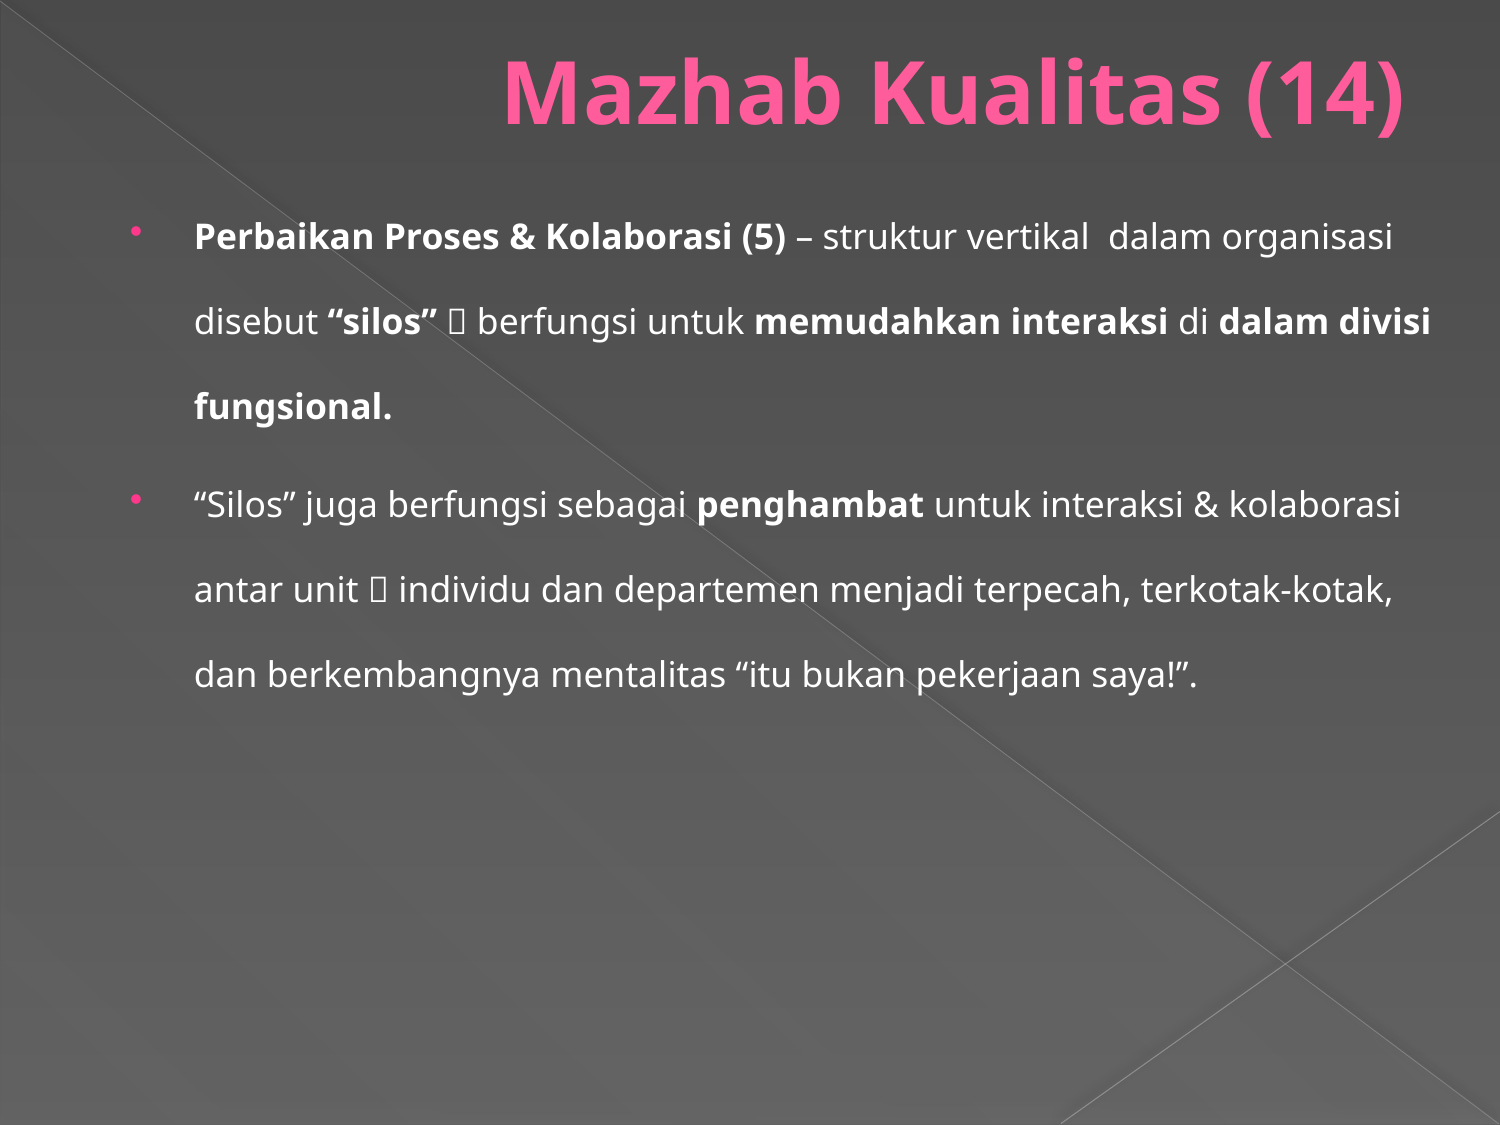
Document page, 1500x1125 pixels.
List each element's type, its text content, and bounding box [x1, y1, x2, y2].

list Perbaikan Proses & Kolaborasi (5) – struktur vertikal dalam organisasi disebut “silos”  berfungsi untuk memudahkan interaksi di dalam divisi fungsional. “Silos” juga berfungsi sebagai penghambat untuk interaksi & kolaborasi antar unit  individu dan departemen menjadi terpecah, terkotak-kotak, dan berkembangnya mentalitas “itu bukan pekerjaan saya!”. [105, 163, 1456, 716]
title Mazhab Kualitas (14) [468, 23, 1421, 157]
